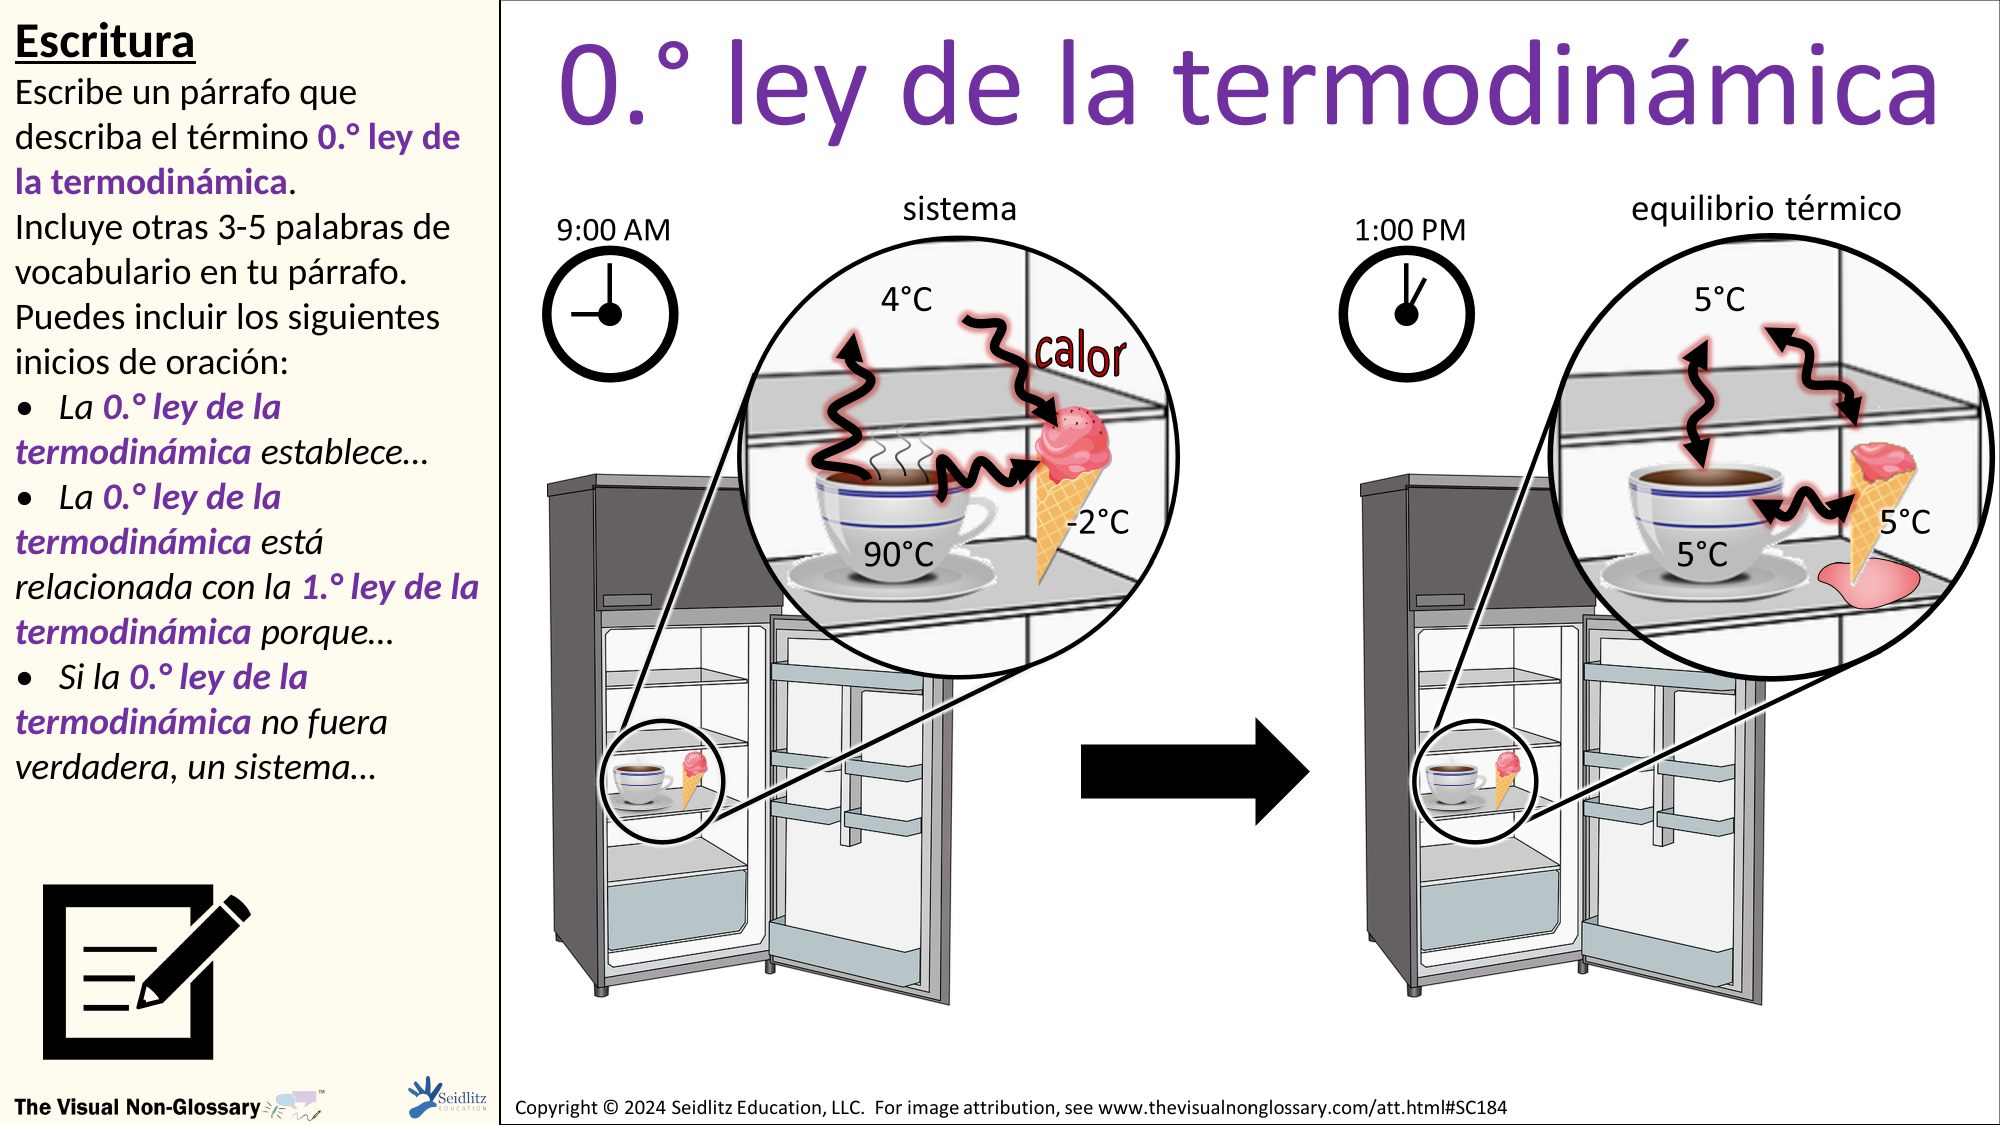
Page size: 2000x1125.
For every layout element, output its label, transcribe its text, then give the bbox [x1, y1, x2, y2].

picture [43, 868, 251, 1076]
picture [0, 1084, 328, 1125]
text_box Escribe un párrafo que describa el término 0.° ley de la termodinámica. Incluye otras 3-5 palabras de vocabulario en tu párrafo. Puedes incluir los siguientes inicios de oración:​ ​• La 0.° ley de la termodinámica establece… • La 0.° ley de la termodinámica está relacionada con la 1.° ley de la termodinámica porque… • Si la 0.° ley de la termodinámica no fuera verdadera, un sistema… [0, 59, 494, 795]
picture [499, 0, 2000, 1125]
text_box Escritura [0, 0, 497, 59]
picture [403, 1073, 495, 1125]
